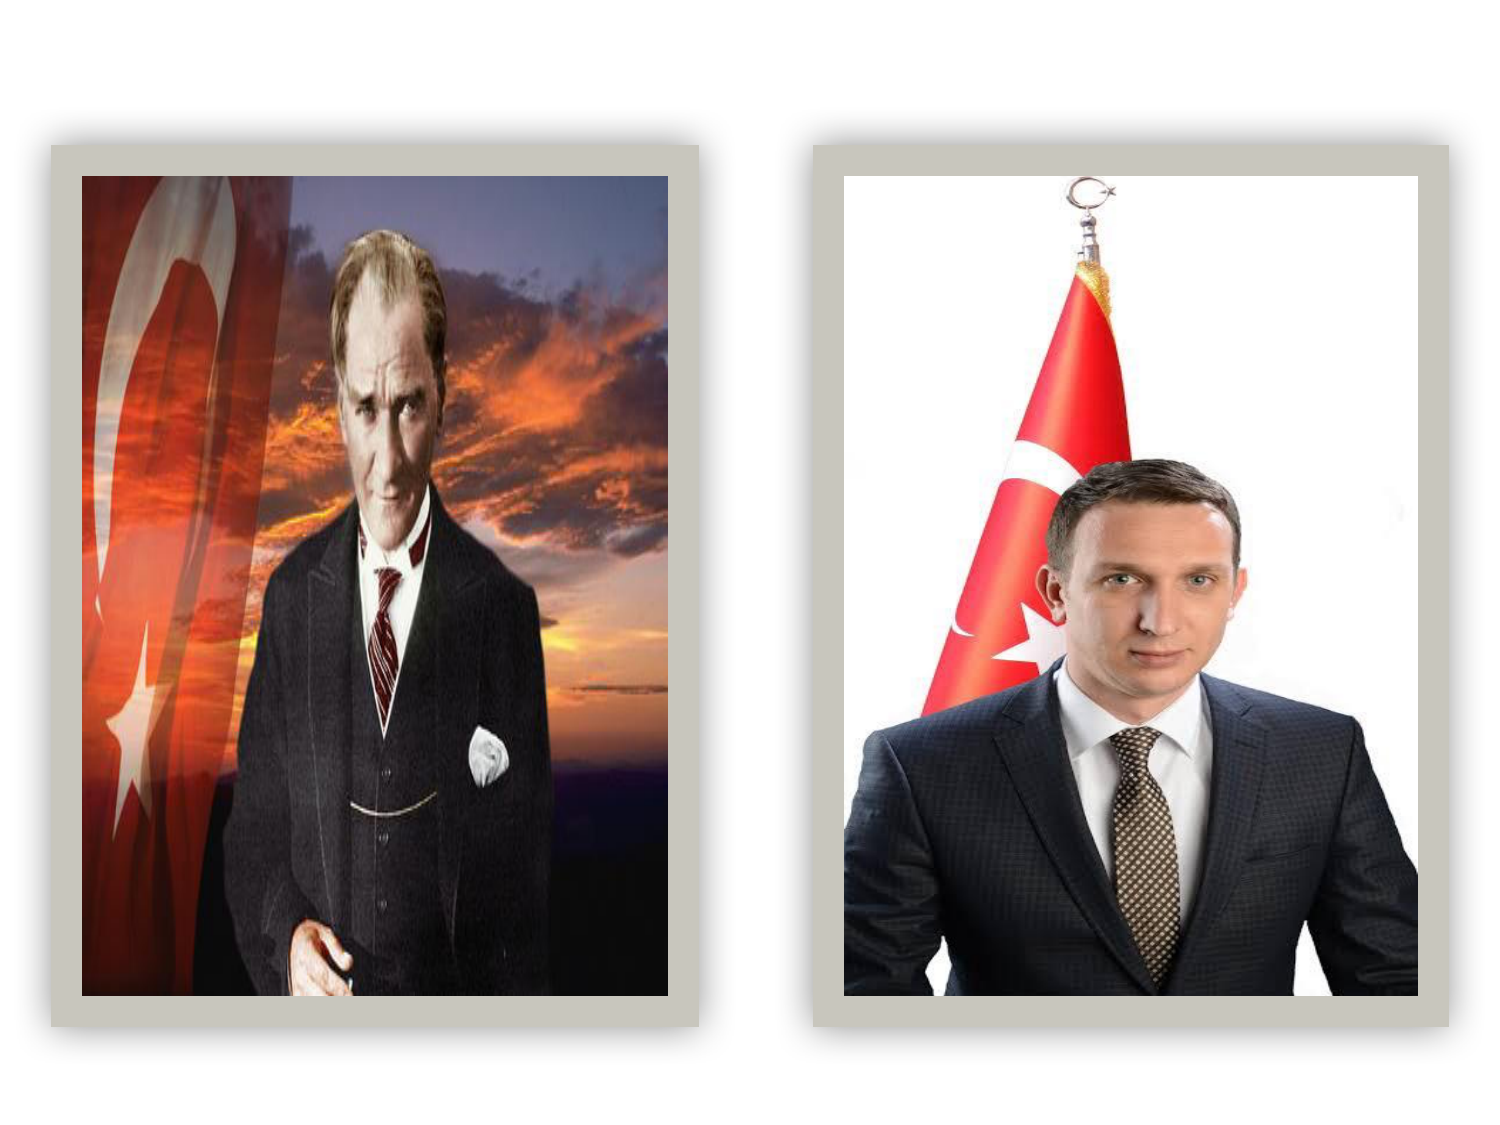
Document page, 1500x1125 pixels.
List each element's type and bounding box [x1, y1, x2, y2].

list [843, 175, 1419, 997]
list [81, 175, 669, 997]
